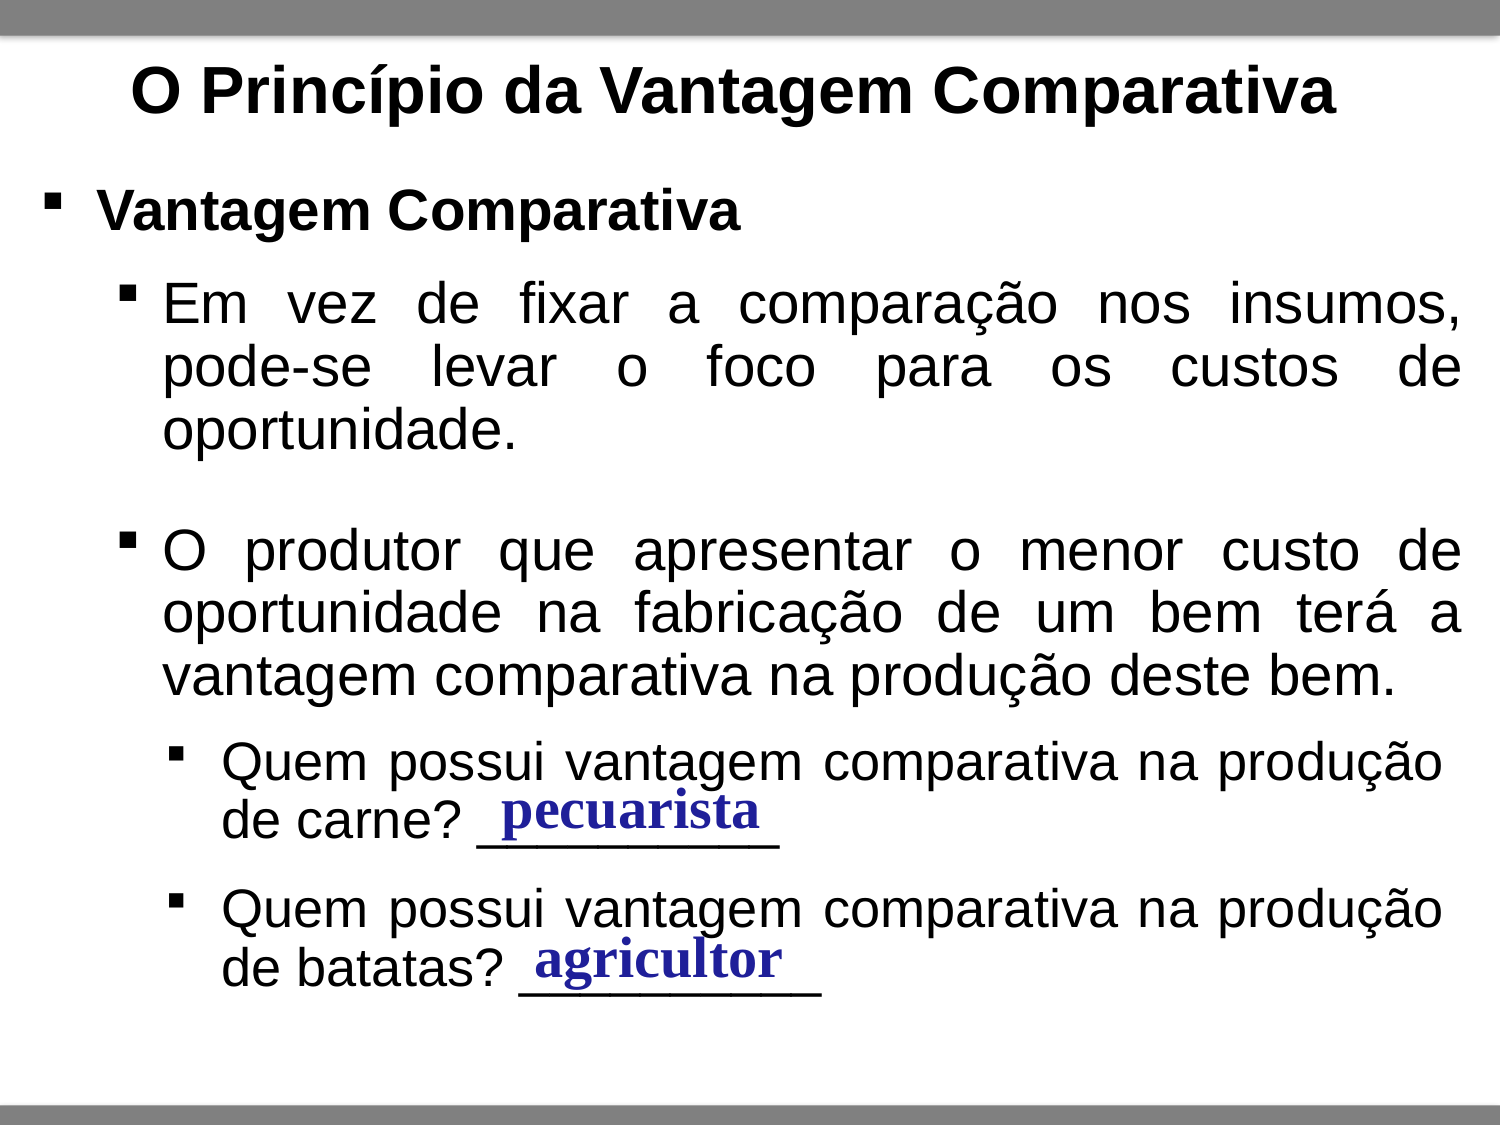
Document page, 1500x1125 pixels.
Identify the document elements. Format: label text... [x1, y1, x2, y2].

list Vantagem Comparativa Em vez de fixar a comparação nos insumos, pode-se levar o foco para os custos de oportunidade. O produtor que apresentar o menor custo de oportunidade na fabricação de um bem terá a vantagem comparativa na produção deste bem. [24, 73, 1480, 637]
text_box O Princípio da Vantagem Comparativa [62, 39, 1406, 134]
text_box Quem possui vantagem comparativa na produção de carne? __________ Quem possui vantagem comparativa na produção de batatas? __________ [149, 653, 1461, 1125]
text_box pecuarista [487, 763, 847, 848]
text_box agricultor [519, 912, 870, 997]
